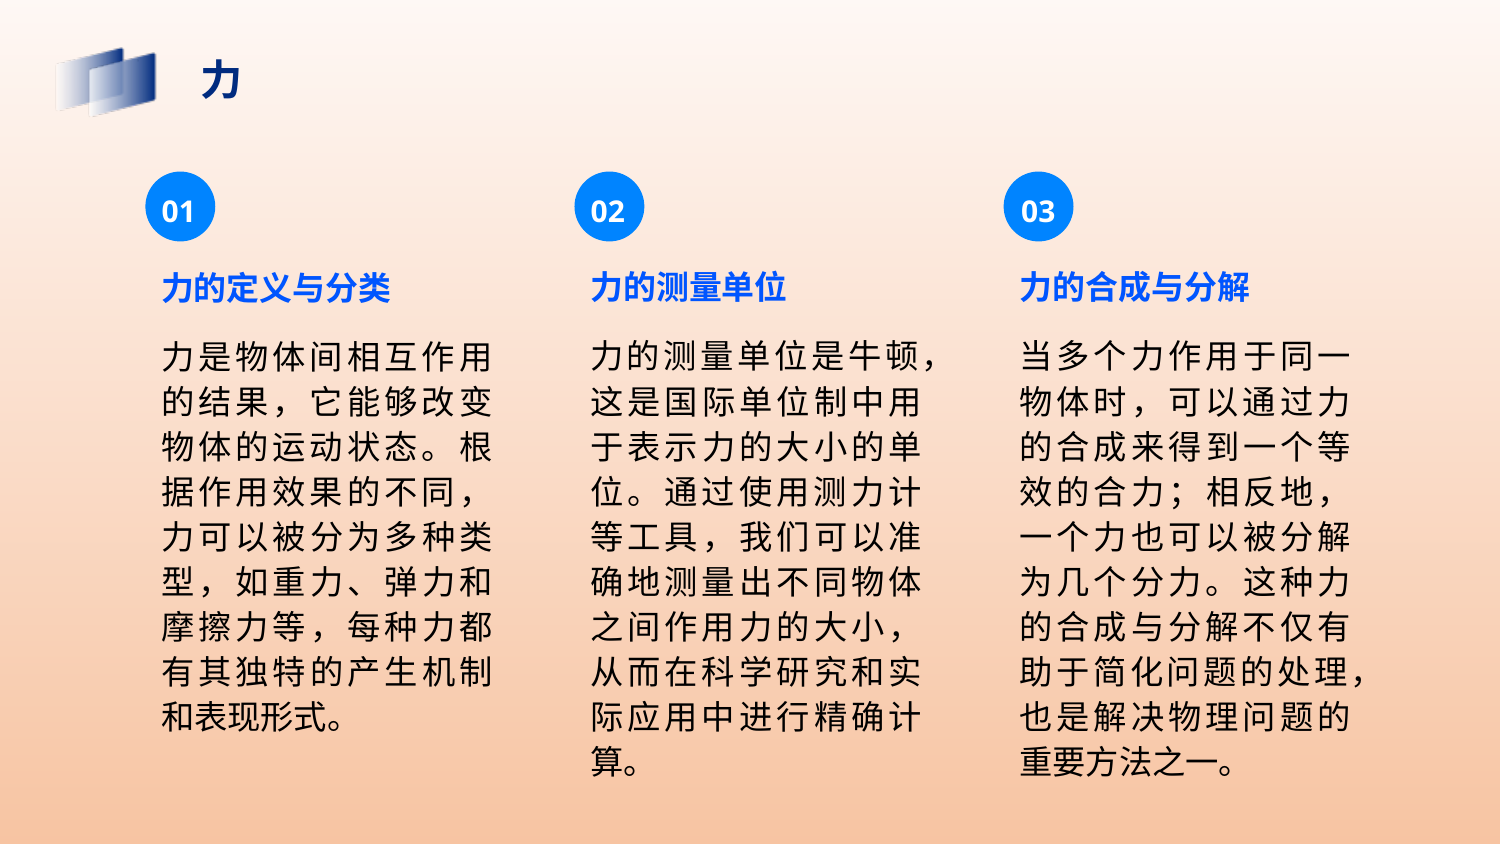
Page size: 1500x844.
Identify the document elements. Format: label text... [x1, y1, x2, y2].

text_box 力的合成与分解 [1003, 250, 1367, 314]
text_box 力是物体间相互作用的结果，它能够改变物体的运动状态。根据作用效果的不同，力可以被分为多种类型，如重力、弹力和摩擦力等，每种力都有其独特的产生机制和表现形式。 [145, 315, 509, 752]
text_box [592, 171, 627, 176]
text_box 03 [999, 176, 1078, 244]
text_box [163, 171, 198, 176]
picture [42, 46, 173, 118]
text_box 力的定义与分类 [145, 251, 509, 315]
text_box [1021, 171, 1056, 176]
text_box 01 [133, 176, 225, 244]
text_box 力的测量单位 [574, 250, 938, 314]
text_box 力 [185, 31, 1402, 120]
text_box 当多个力作用于同一物体时，可以通过力的合成来得到一个等效的合力；相反地，一个力也可以被分解为几个分力。这种力的合成与分解不仅有助于简化问题的处理，也是解决物理问题的重要方法之一。 [1003, 314, 1367, 797]
text_box 力的测量单位是牛顿，这是国际单位制中用于表示力的大小的单位。通过使用测力计等工具，我们可以准确地测量出不同物体之间作用力的大小，从而在科学研究和实际应用中进行精确计算。 [574, 314, 938, 797]
text_box 02 [565, 176, 651, 244]
